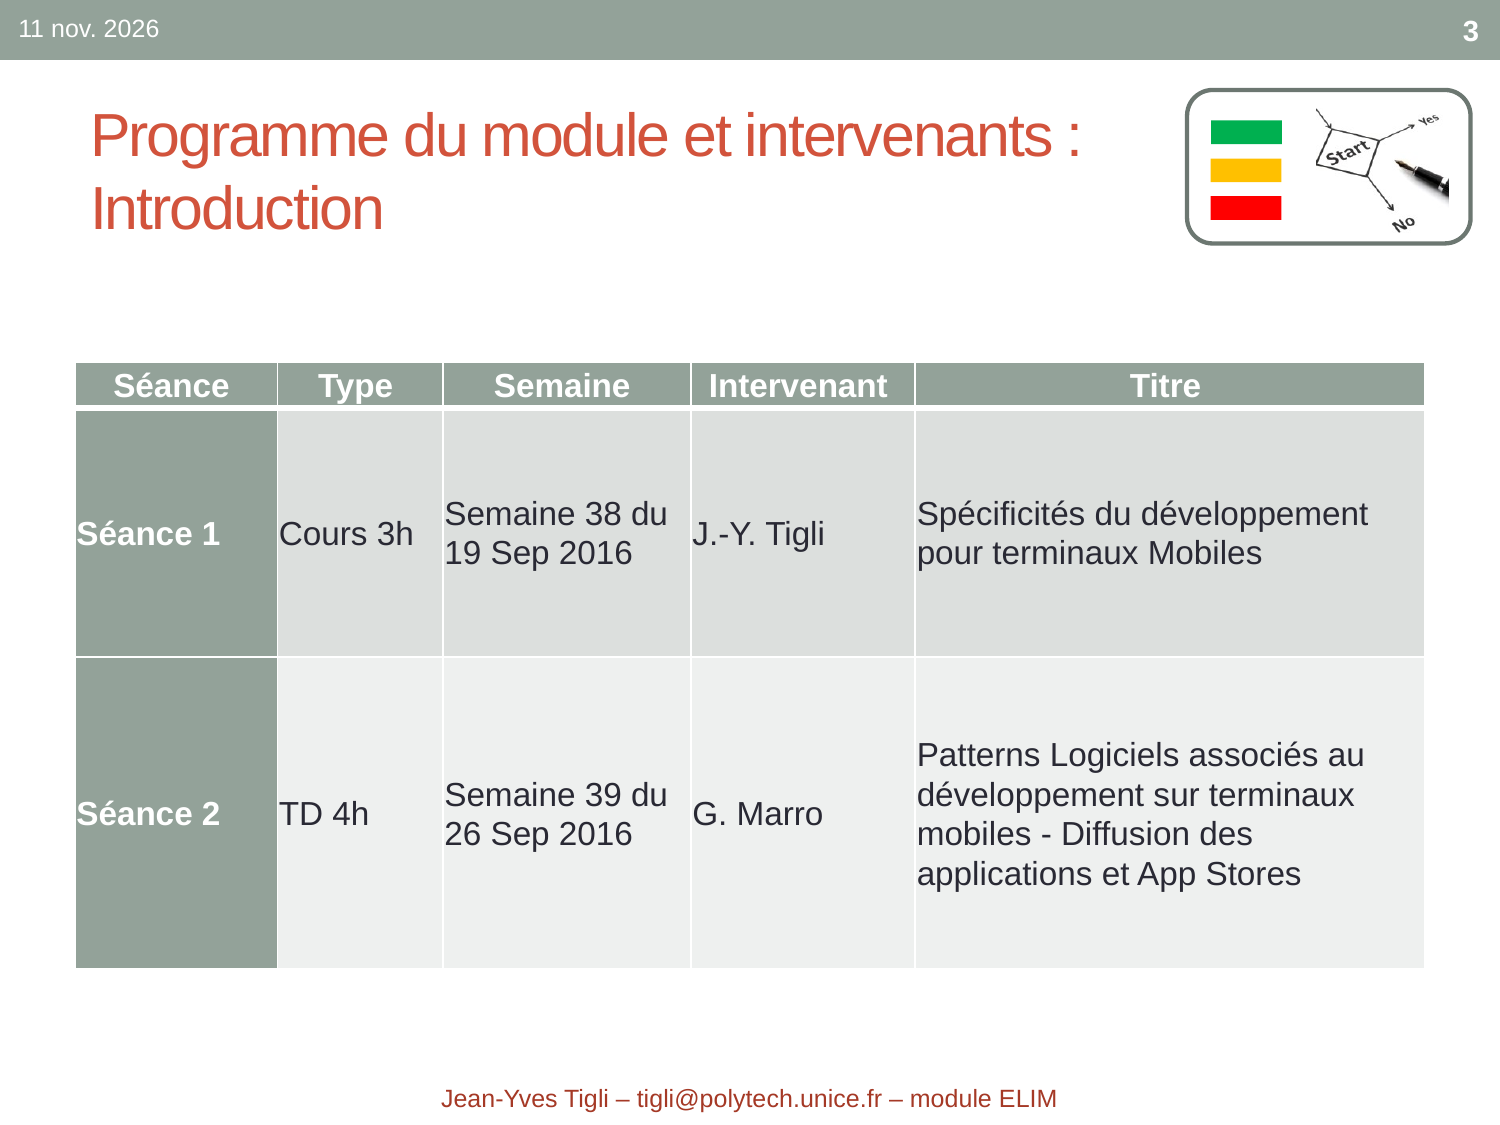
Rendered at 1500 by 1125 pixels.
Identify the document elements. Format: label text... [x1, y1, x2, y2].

table_cell Spécificités du développement pour terminaux Mobiles [916, 411, 1424, 656]
table_cell TD 4h [278, 658, 442, 968]
table_header Titre [916, 363, 1424, 405]
table_cell Séance 2 [76, 658, 277, 968]
table_cell Semaine 39 du 26 Sep 2016 [444, 658, 690, 968]
table_cell Séance 1 [76, 411, 277, 656]
slide_number 3 [1319, 3, 1495, 57]
table_cell Patterns Logiciels associés au développement sur terminaux mobiles - Diffusion des applications et App Stores [916, 658, 1424, 968]
table_header Semaine [444, 363, 690, 405]
slide_number sept.-17 [3, 0, 479, 55]
table_cell Cours 3h [278, 411, 442, 656]
picture [1316, 101, 1449, 233]
footer Jean-Yves Tigli – tigli@polytech.unice.fr – module ELIM [76, 1071, 1424, 1125]
table_cell J.-Y. Tigli [692, 411, 914, 656]
table_header Intervenant [692, 363, 914, 405]
table_cell G. Marro [692, 658, 914, 968]
table_cell Semaine 38 du 19 Sep 2016 [444, 411, 690, 656]
title Programme du module et intervenants : Introduction [75, 87, 1164, 250]
table_header Type [278, 363, 442, 405]
table_header Séance [76, 363, 277, 405]
